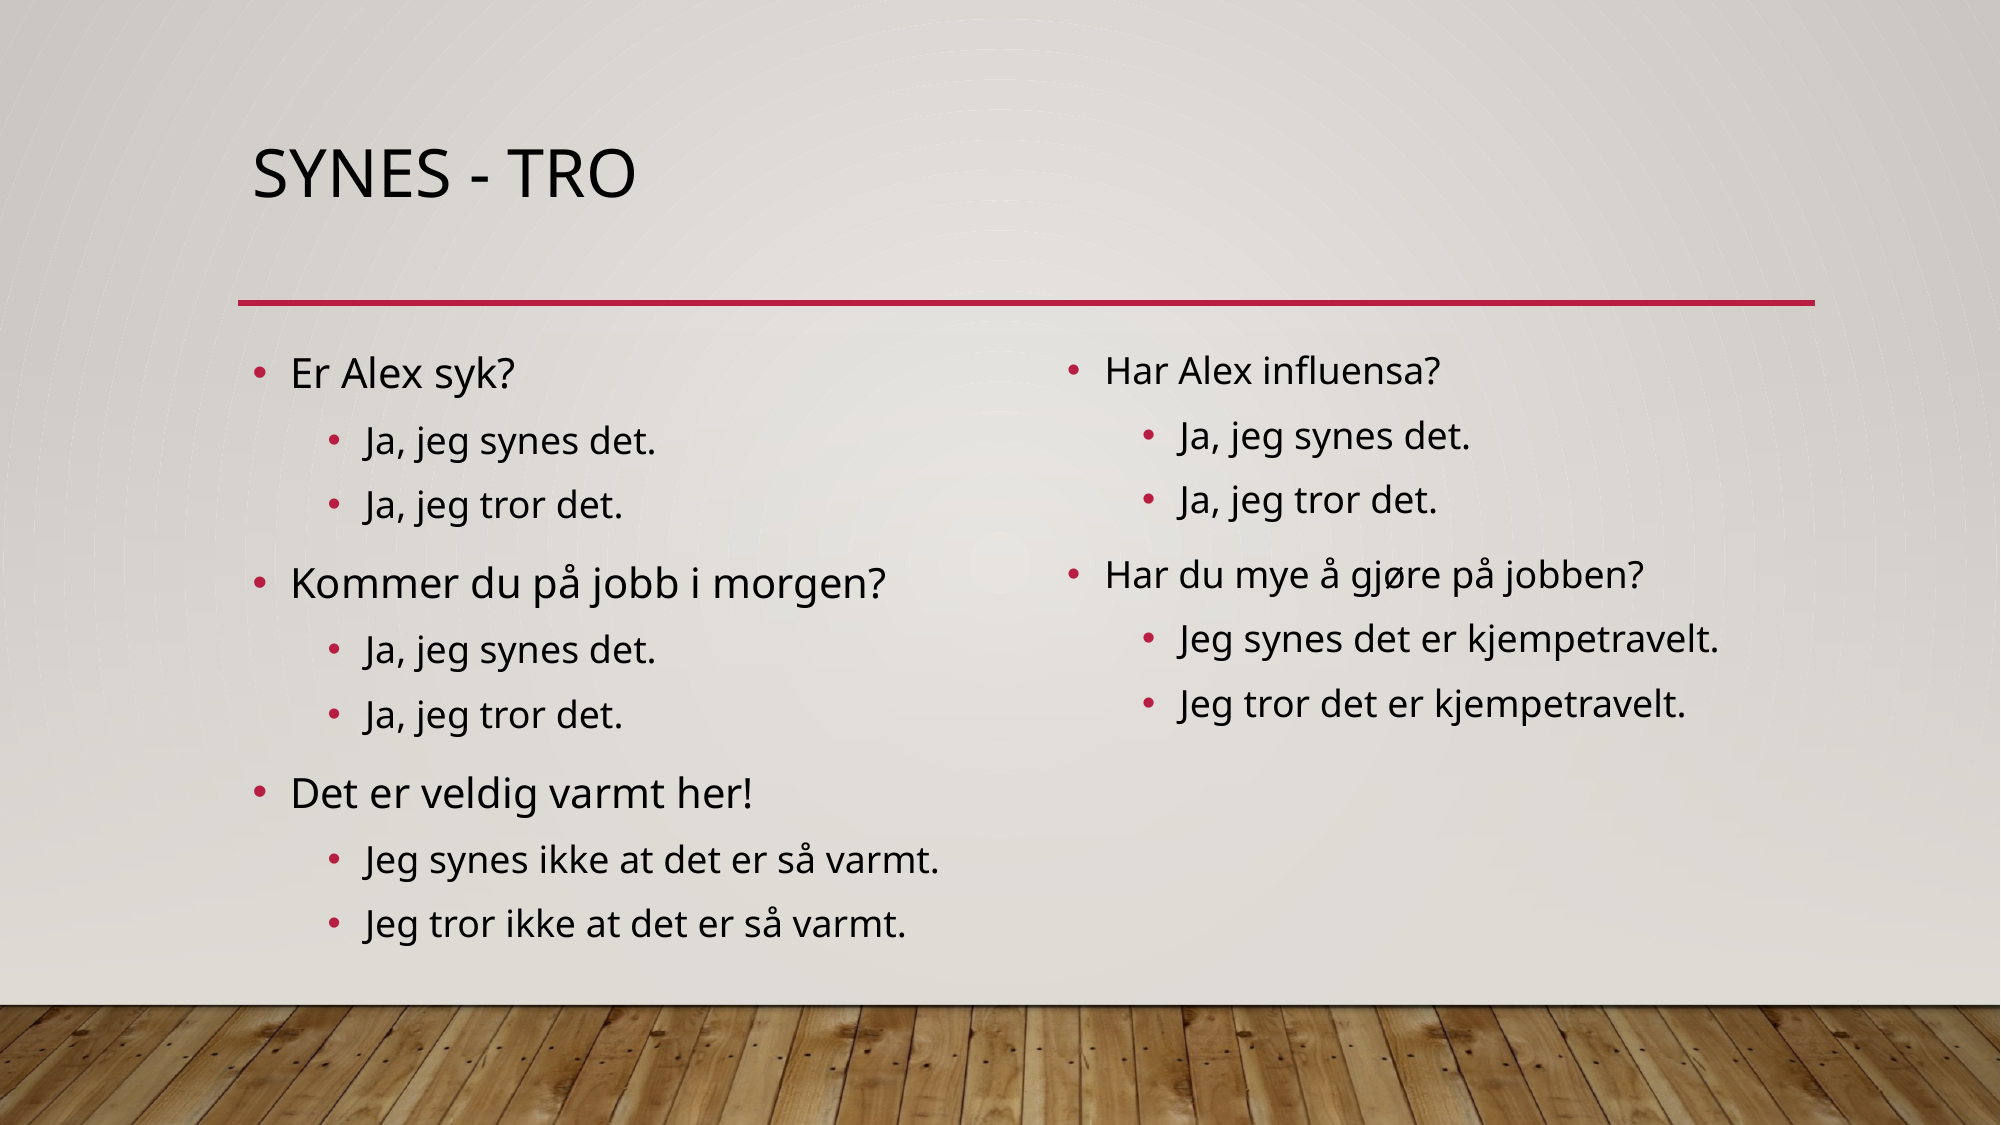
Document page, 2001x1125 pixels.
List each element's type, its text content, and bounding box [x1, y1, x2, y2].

title Synes - tro [237, 132, 1814, 306]
picture [0, 1005, 2000, 1125]
list Har Alex influensa? Ja, jeg synes det. Ja, jeg tror det. Har du mye å gjøre på jobben? Jeg synes det er kjempetravelt. Jeg tror det er kjempetravelt. [1052, 330, 1815, 969]
list Er Alex syk? Ja, jeg synes det. Ja, jeg tror det. Kommer du på jobb i morgen? Ja, jeg synes det. Ja, jeg tror det. Det er veldig varmt her! Jeg synes ikke at det er så varmt. Jeg tror ikke at det er så varmt. [237, 329, 1000, 993]
